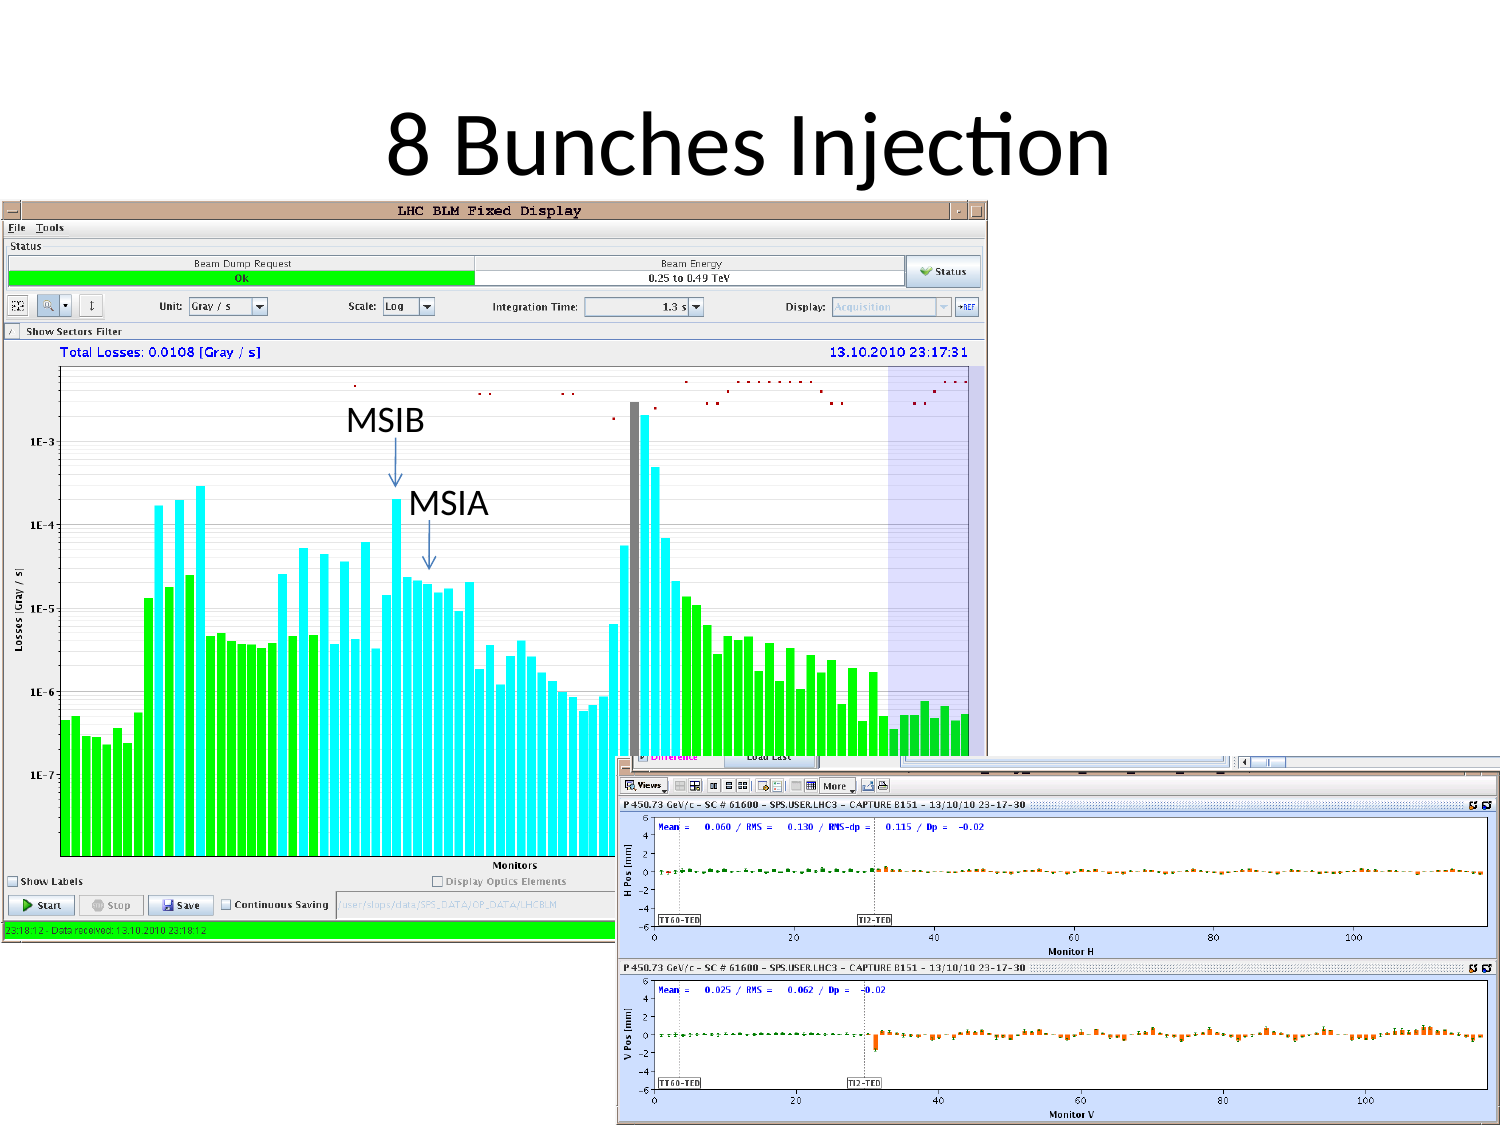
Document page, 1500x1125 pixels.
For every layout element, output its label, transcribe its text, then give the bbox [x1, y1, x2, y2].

title 8 Bunches Injection [75, 45, 1425, 233]
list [0, 199, 988, 943]
picture [614, 755, 1500, 1125]
